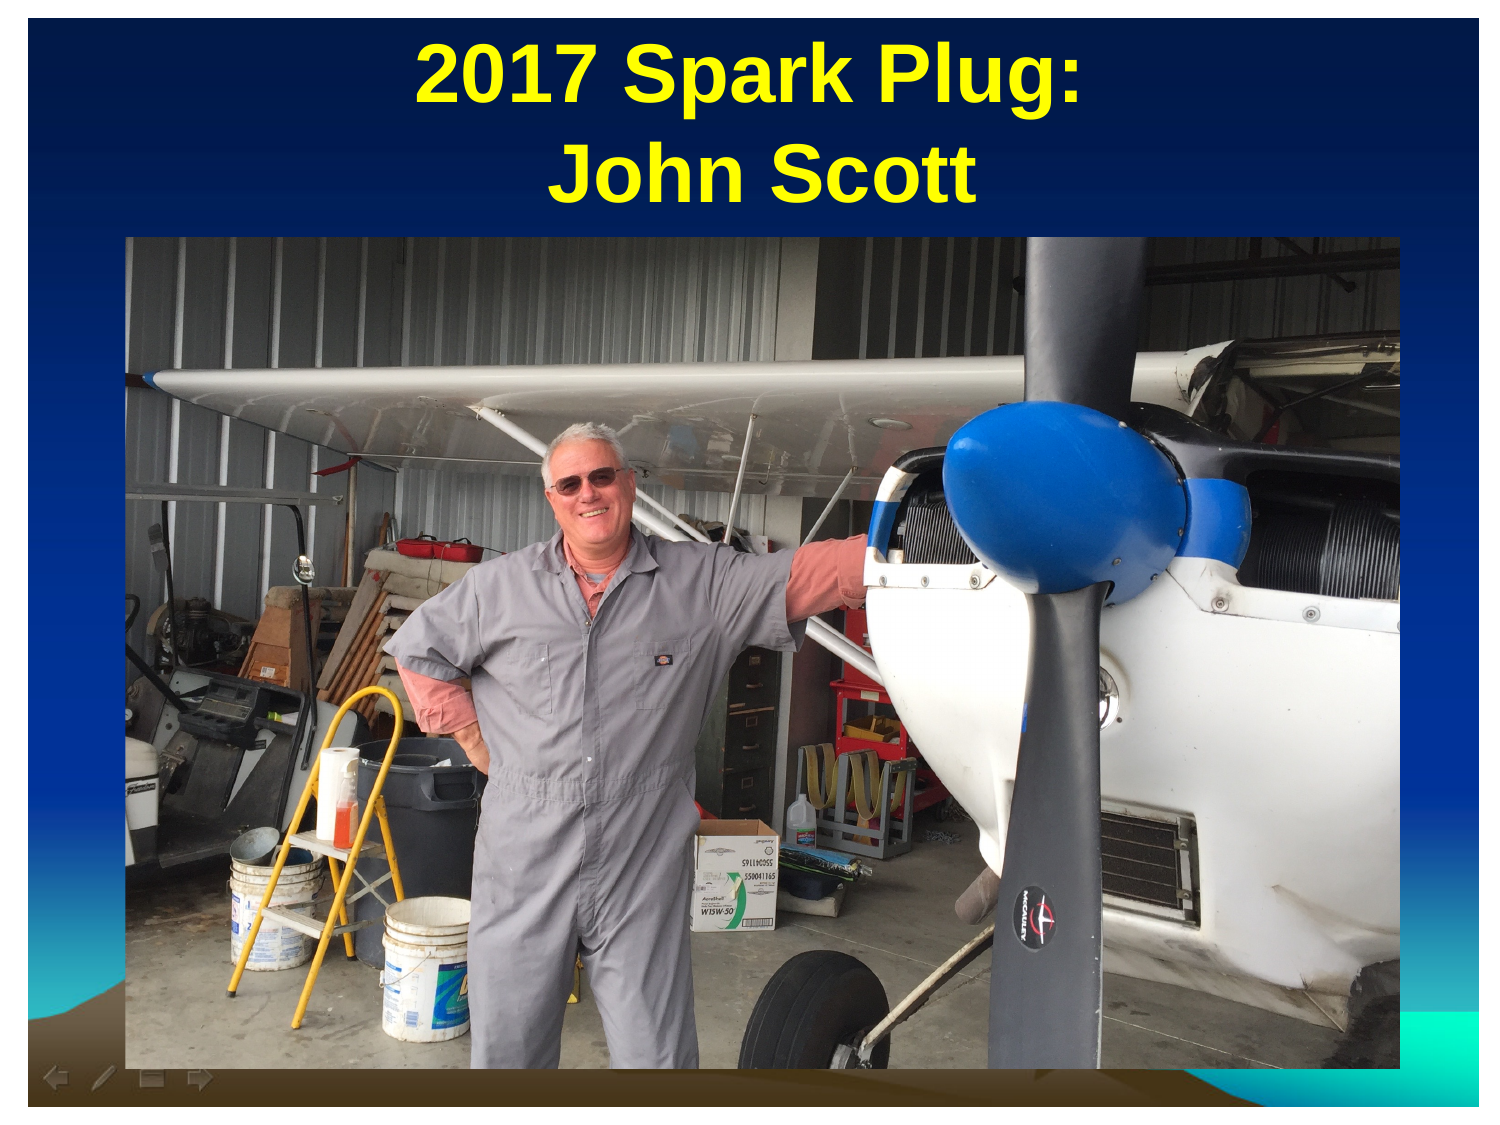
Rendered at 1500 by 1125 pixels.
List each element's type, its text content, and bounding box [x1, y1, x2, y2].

picture [28, 18, 1479, 1107]
text_box John Scott [87, 75, 1438, 263]
title 2017 Spark Plug: [75, 0, 1425, 163]
